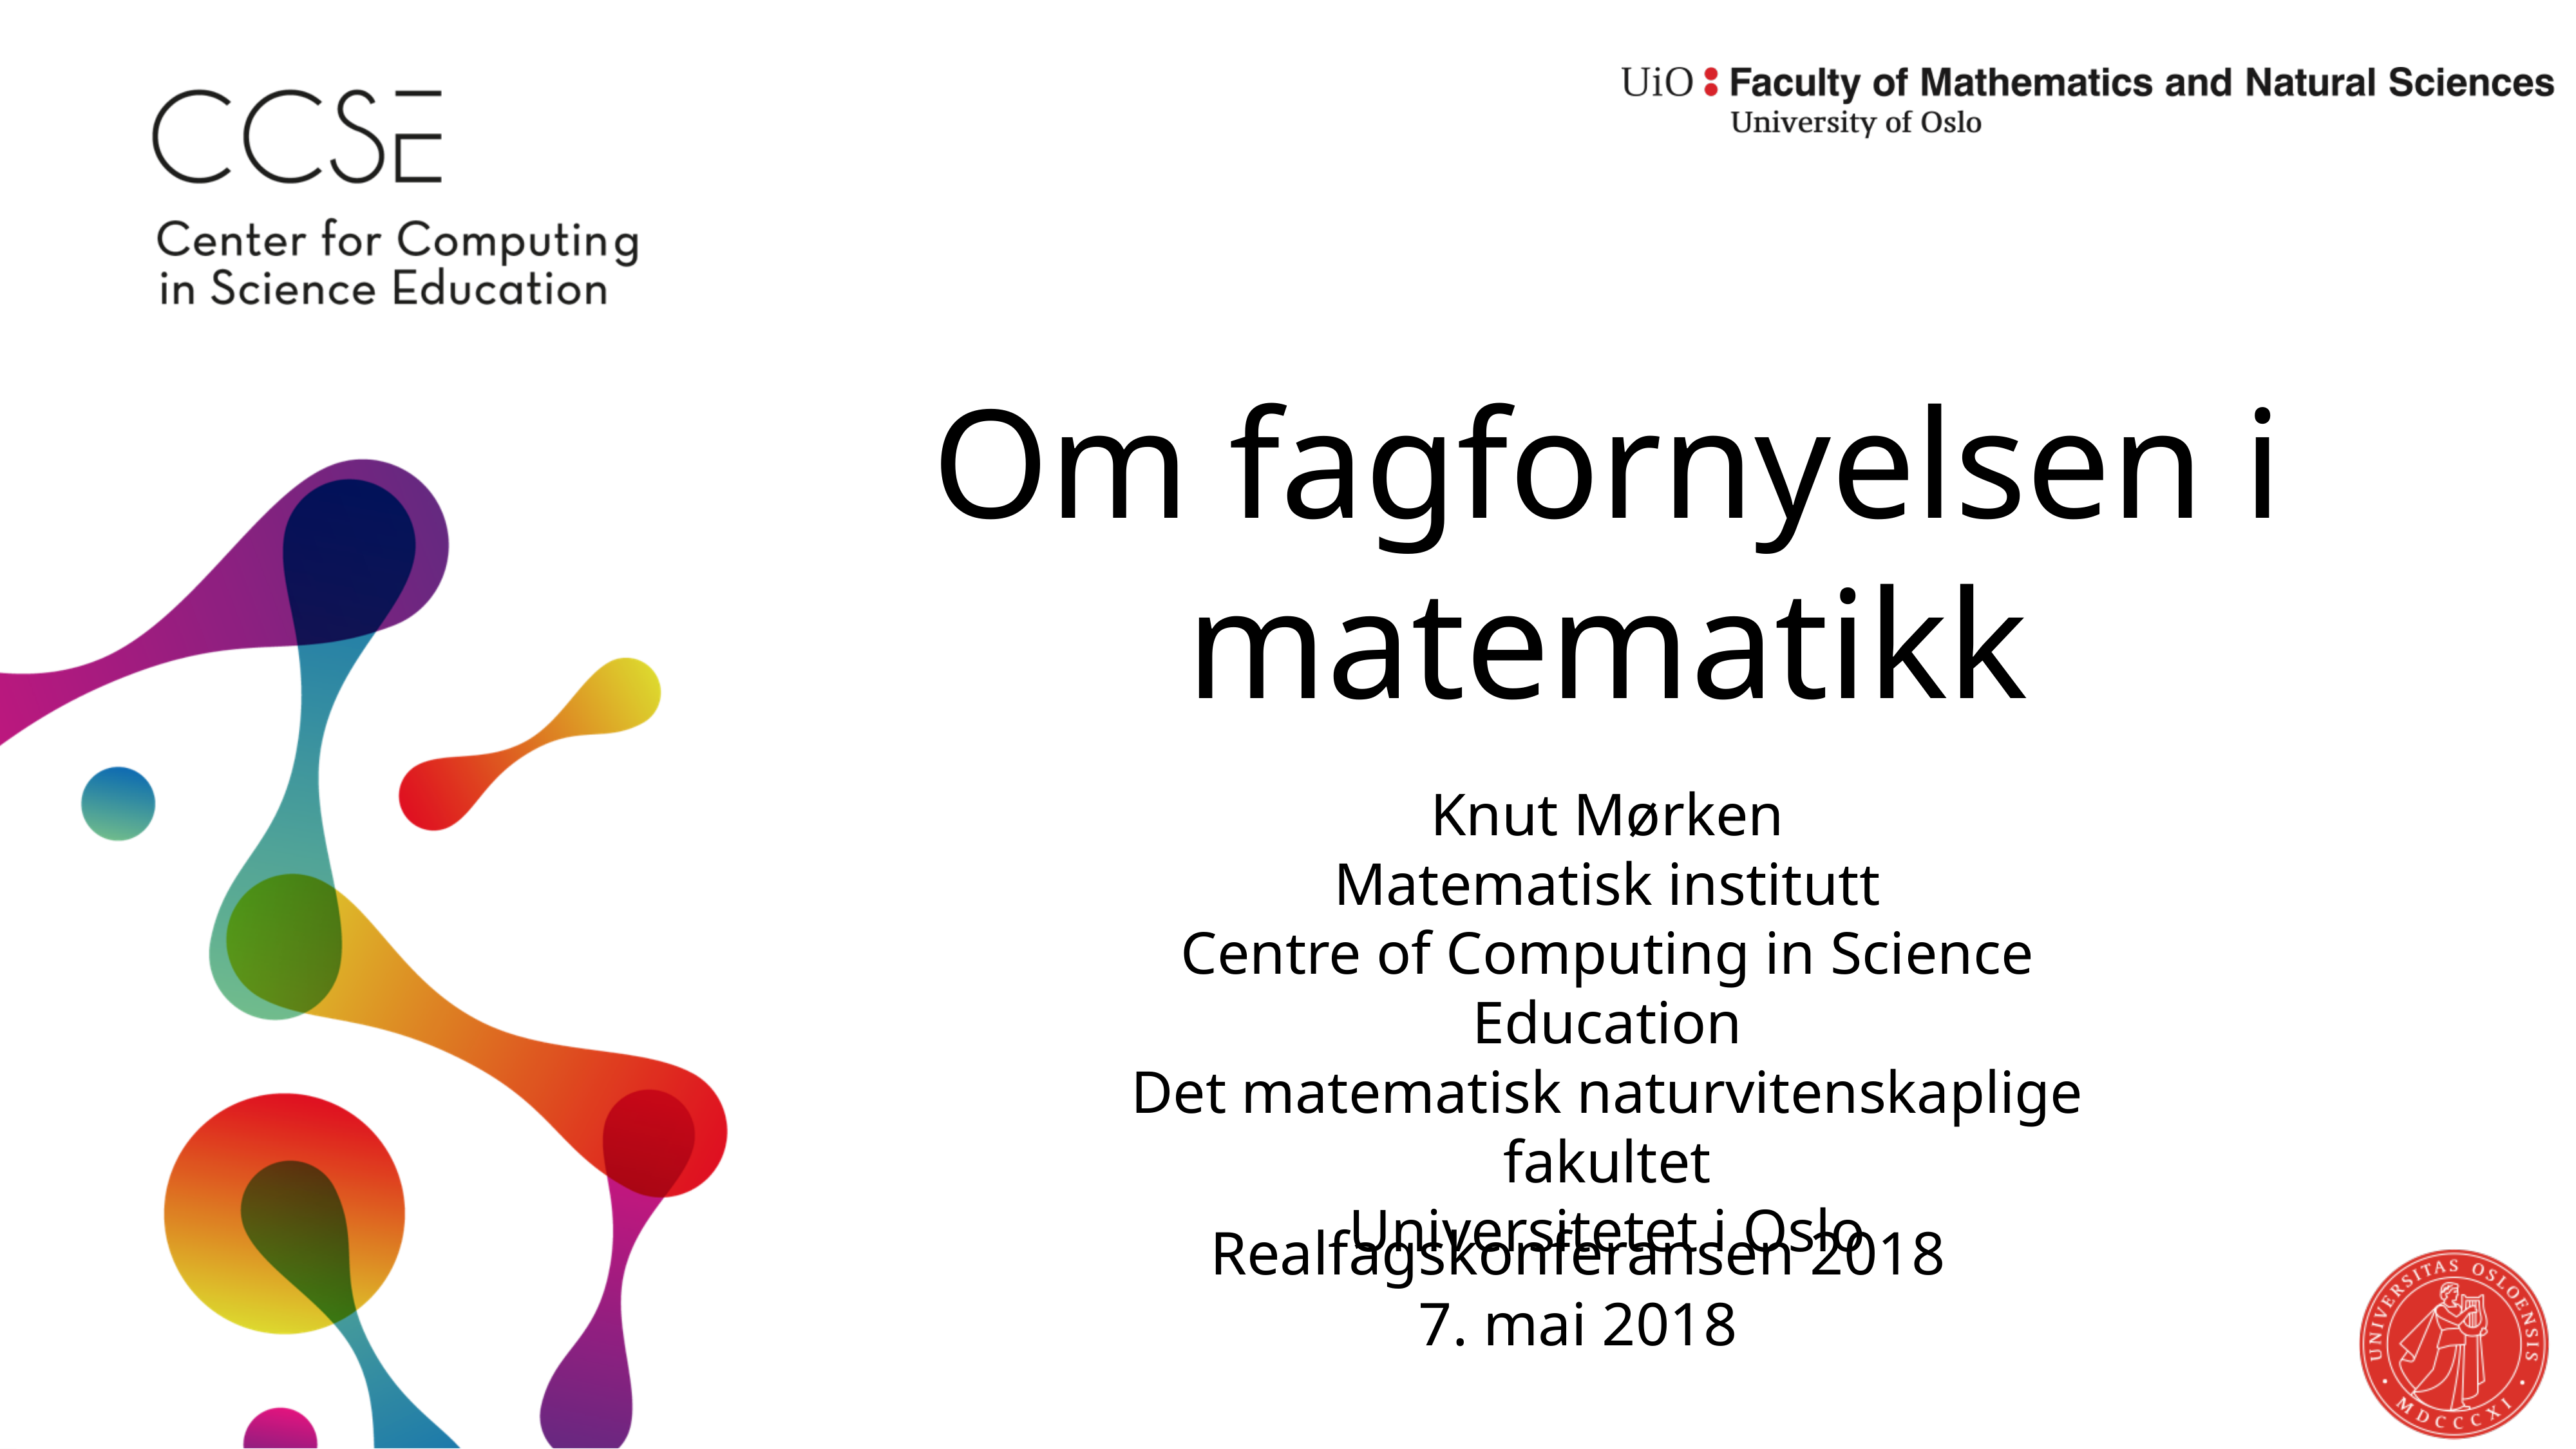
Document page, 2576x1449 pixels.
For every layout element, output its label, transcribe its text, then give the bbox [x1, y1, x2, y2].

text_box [0, 67, 853, 1449]
picture [2359, 1249, 2550, 1440]
list Knut Mørken Matematisk institutt Centre of Computing in Science Education Det matematisk naturvitenskaplige fakultet Universitetet i Oslo [1050, 772, 2165, 1138]
picture [1622, 66, 2555, 139]
text_box Realfagskonferansen 2018 7. mai 2018 [853, 1210, 2389, 1401]
title Om fagfornyelsen i matematikk [853, 242, 2389, 735]
